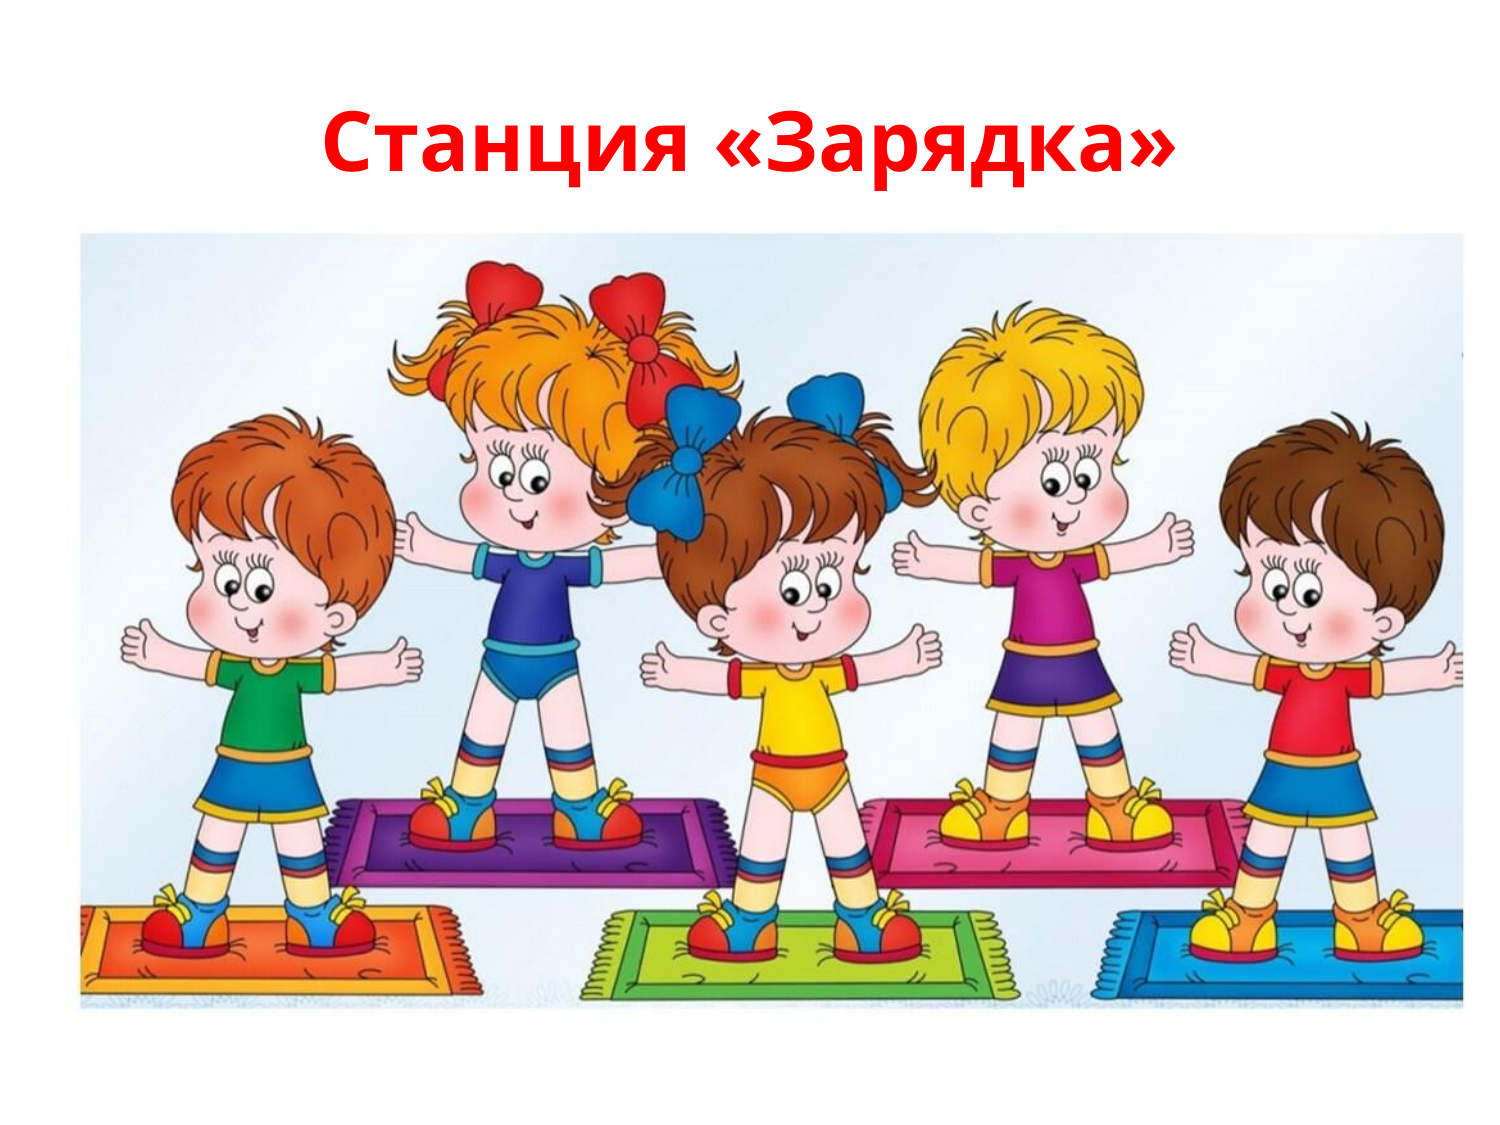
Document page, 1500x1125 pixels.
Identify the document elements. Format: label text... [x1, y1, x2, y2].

picture [46, 222, 1466, 1122]
title Станция «Зарядка» [75, 45, 1425, 220]
